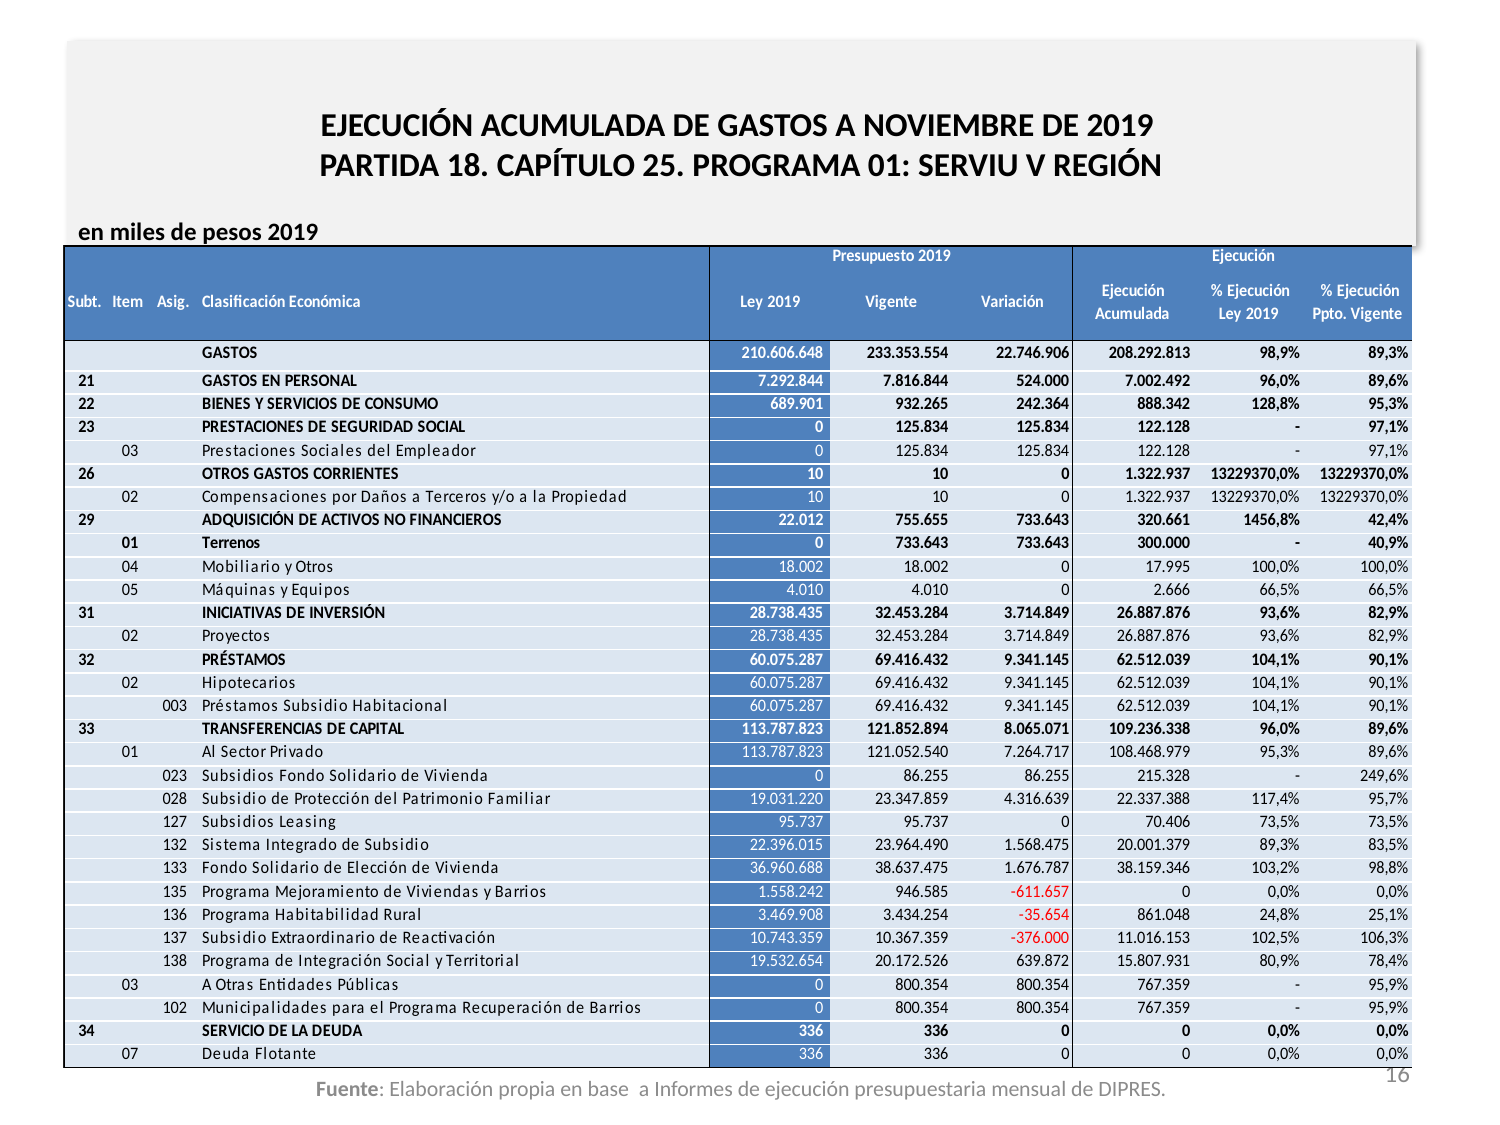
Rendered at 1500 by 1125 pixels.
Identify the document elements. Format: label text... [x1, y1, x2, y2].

picture [63, 245, 1414, 1069]
text_box en miles de pesos 2019 [63, 208, 1414, 244]
footer Fuente: Elaboración propia en base a Informes de ejecución presupuestaria mensual de DIPRES. [67, 1074, 1417, 1118]
title EJECUCIÓN ACUMULADA DE GASTOS A NOVIEMBRE DE 2019 PARTIDA 18. CAPÍTULO 25. PROGRAMA 01: SERVIU V REGIÓN [67, 41, 1415, 245]
slide_number 16 [1417, 1042, 1425, 1103]
